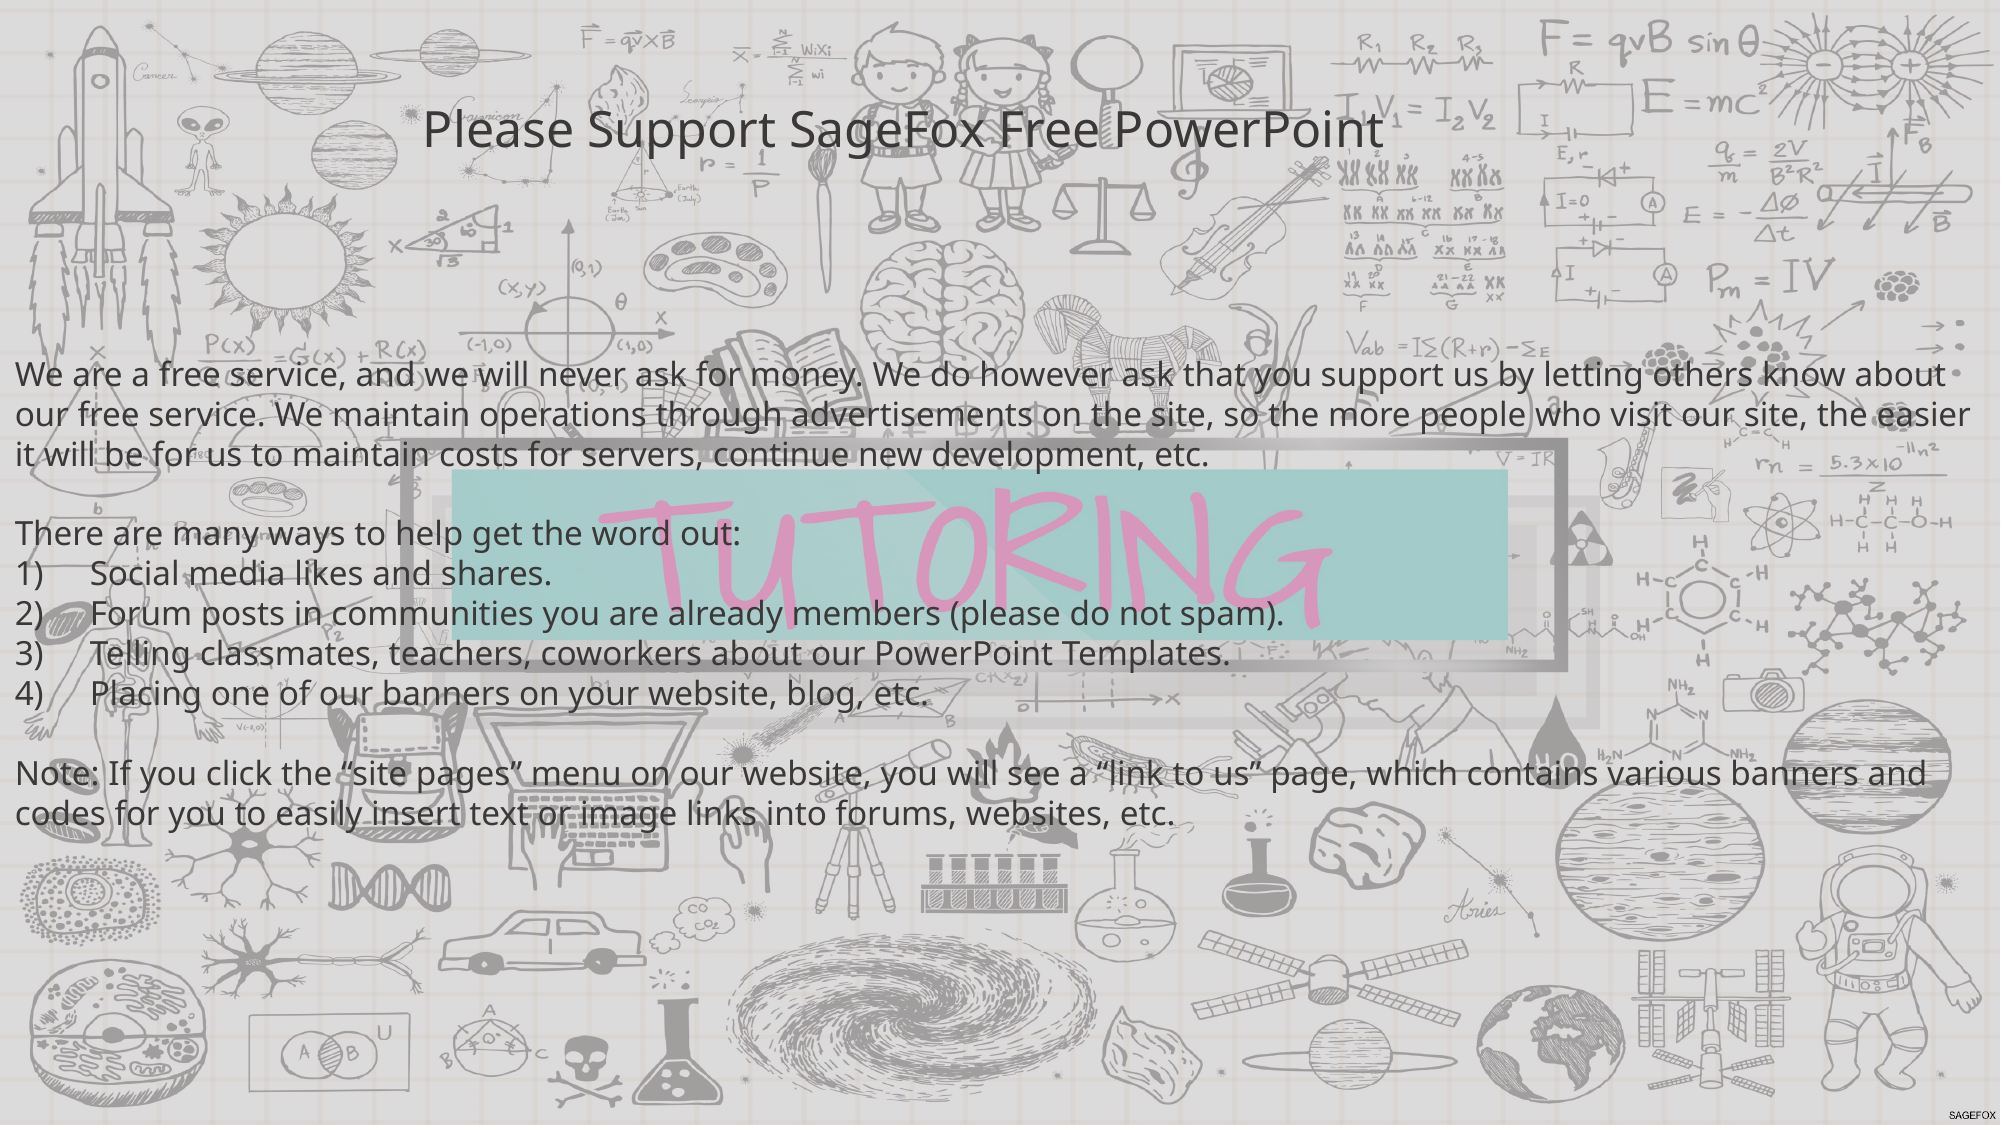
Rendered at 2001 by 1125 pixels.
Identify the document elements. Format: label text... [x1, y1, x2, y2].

title Please Support SageFox Free PowerPoint [363, 72, 1444, 190]
text_box We are a free service, and we will never ask for money. We do however ask that you support us by letting others know about our free service. We maintain operations through advertisements on the site, so the more people who visit our site, the easier it will be for us to maintain costs for servers, continue new development, etc. There are many ways to help get the word out: Social media likes and shares. Forum posts in communities you are already members (please do not spam). Telling classmates, teachers, coworkers about our PowerPoint Templates. Placing one of our banners on your website, blog, etc. Note: If you click the “site pages” menu on our website, you will see a “link to us” page, which contains various banners and codes for you to easily insert text or image links into forums, websites, etc. [0, 0, 2000, 1125]
